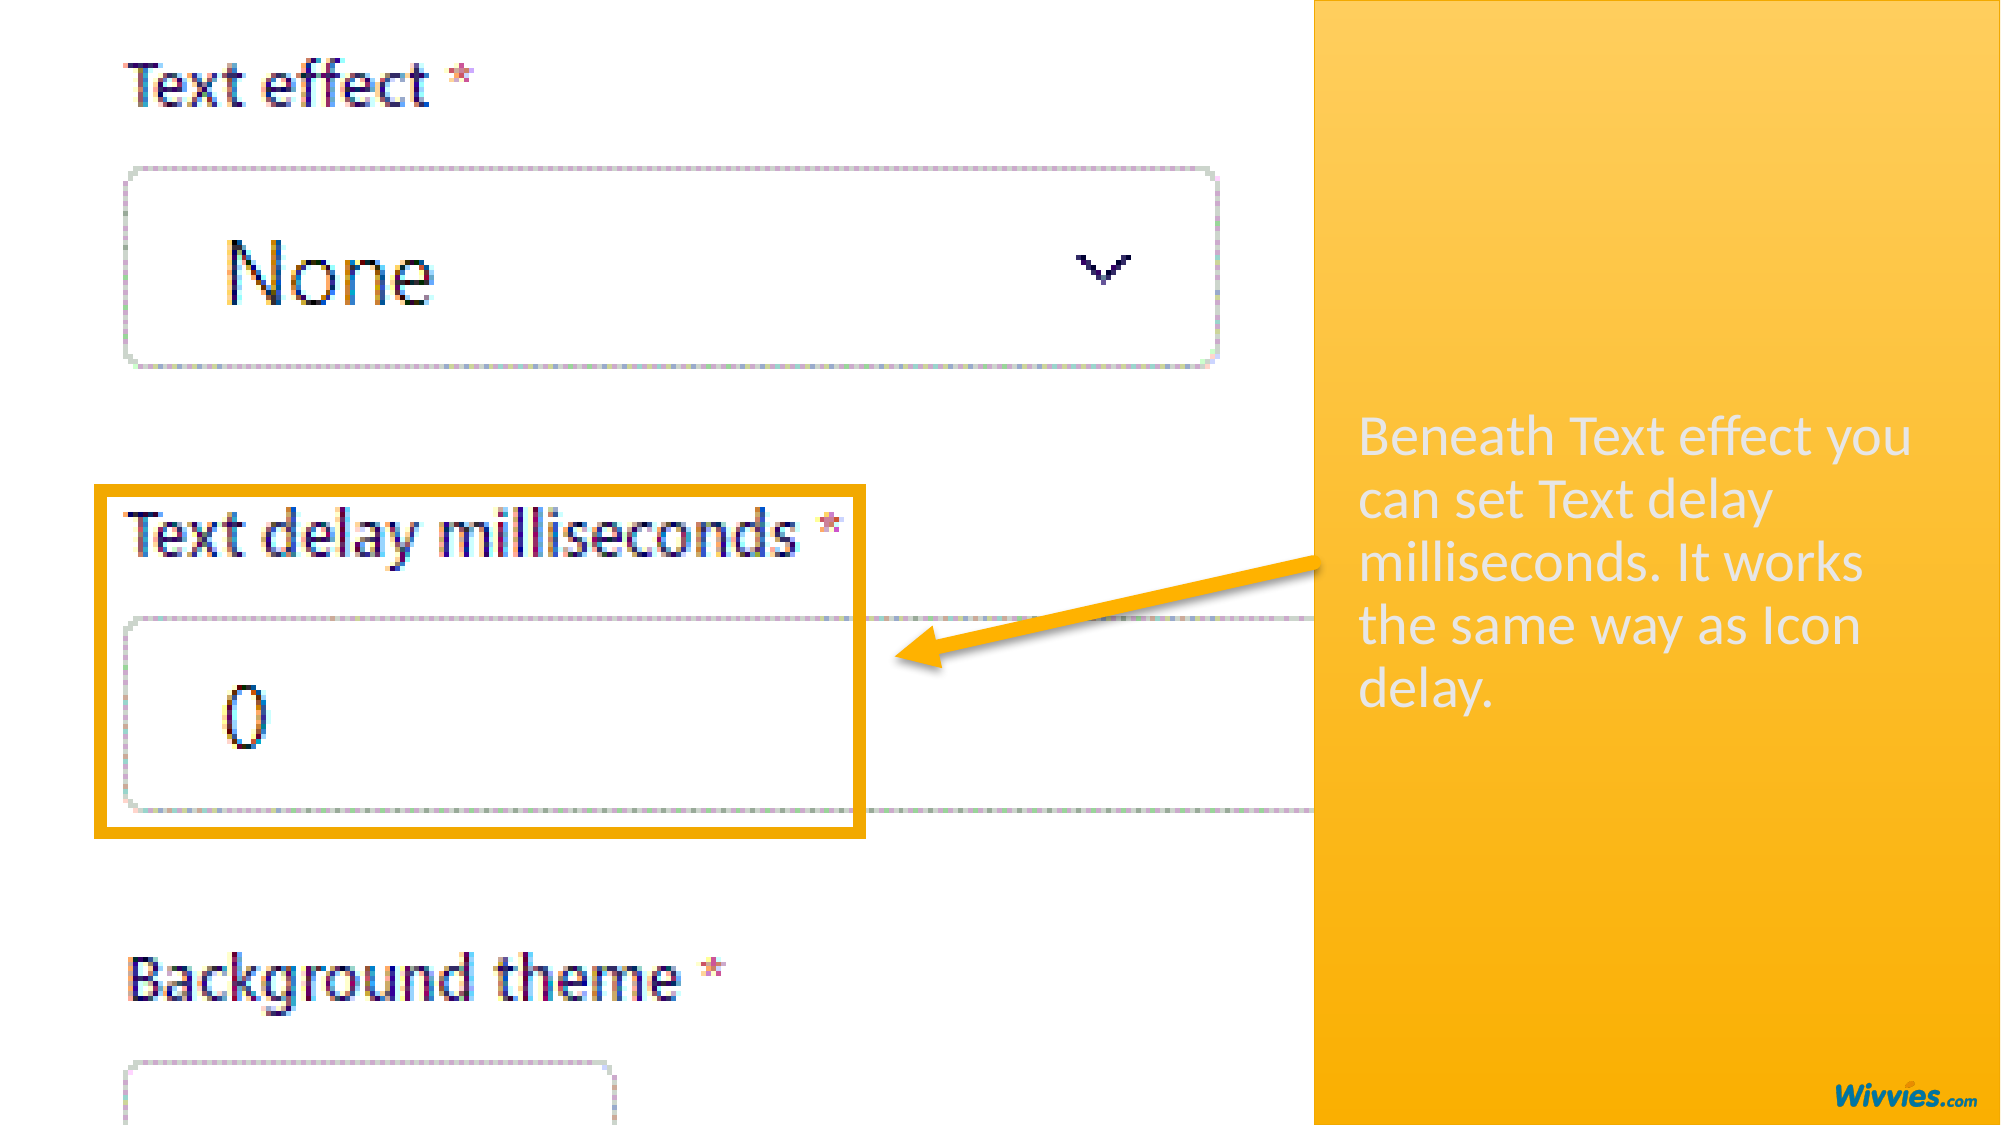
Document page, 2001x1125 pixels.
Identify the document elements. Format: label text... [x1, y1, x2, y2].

list Beneath Text effect you can set Text delay milliseconds. It works the same way as Icon delay. [1314, 0, 2000, 1125]
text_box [894, 562, 1314, 657]
picture [0, 0, 1314, 1125]
